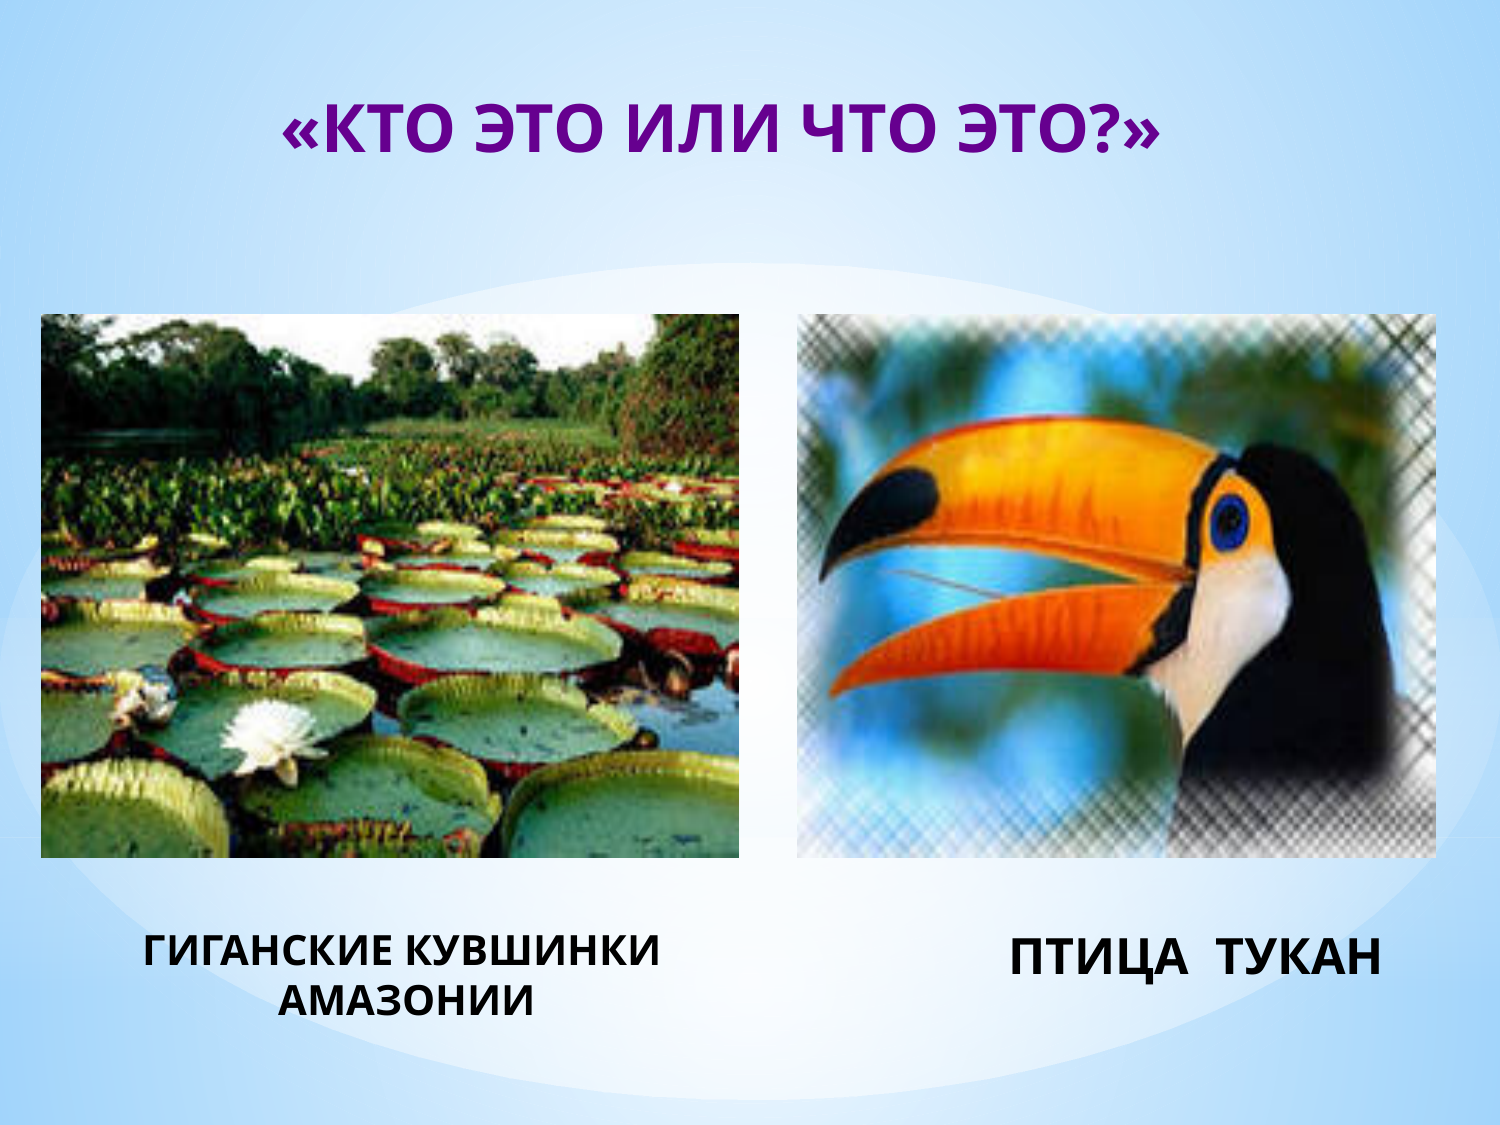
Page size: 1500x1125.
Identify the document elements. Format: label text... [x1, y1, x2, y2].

text_box «КТО ЭТО ИЛИ ЧТО ЭТО?» [265, 78, 1306, 173]
text_box ГИГАНСКИЕ КУВШИНКИ АМАЗОНИИ [41, 916, 774, 1032]
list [41, 314, 739, 859]
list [796, 314, 1436, 859]
text_box ПТИЦА ТУКАН [993, 916, 1400, 992]
title и кто это? [294, 717, 1363, 905]
